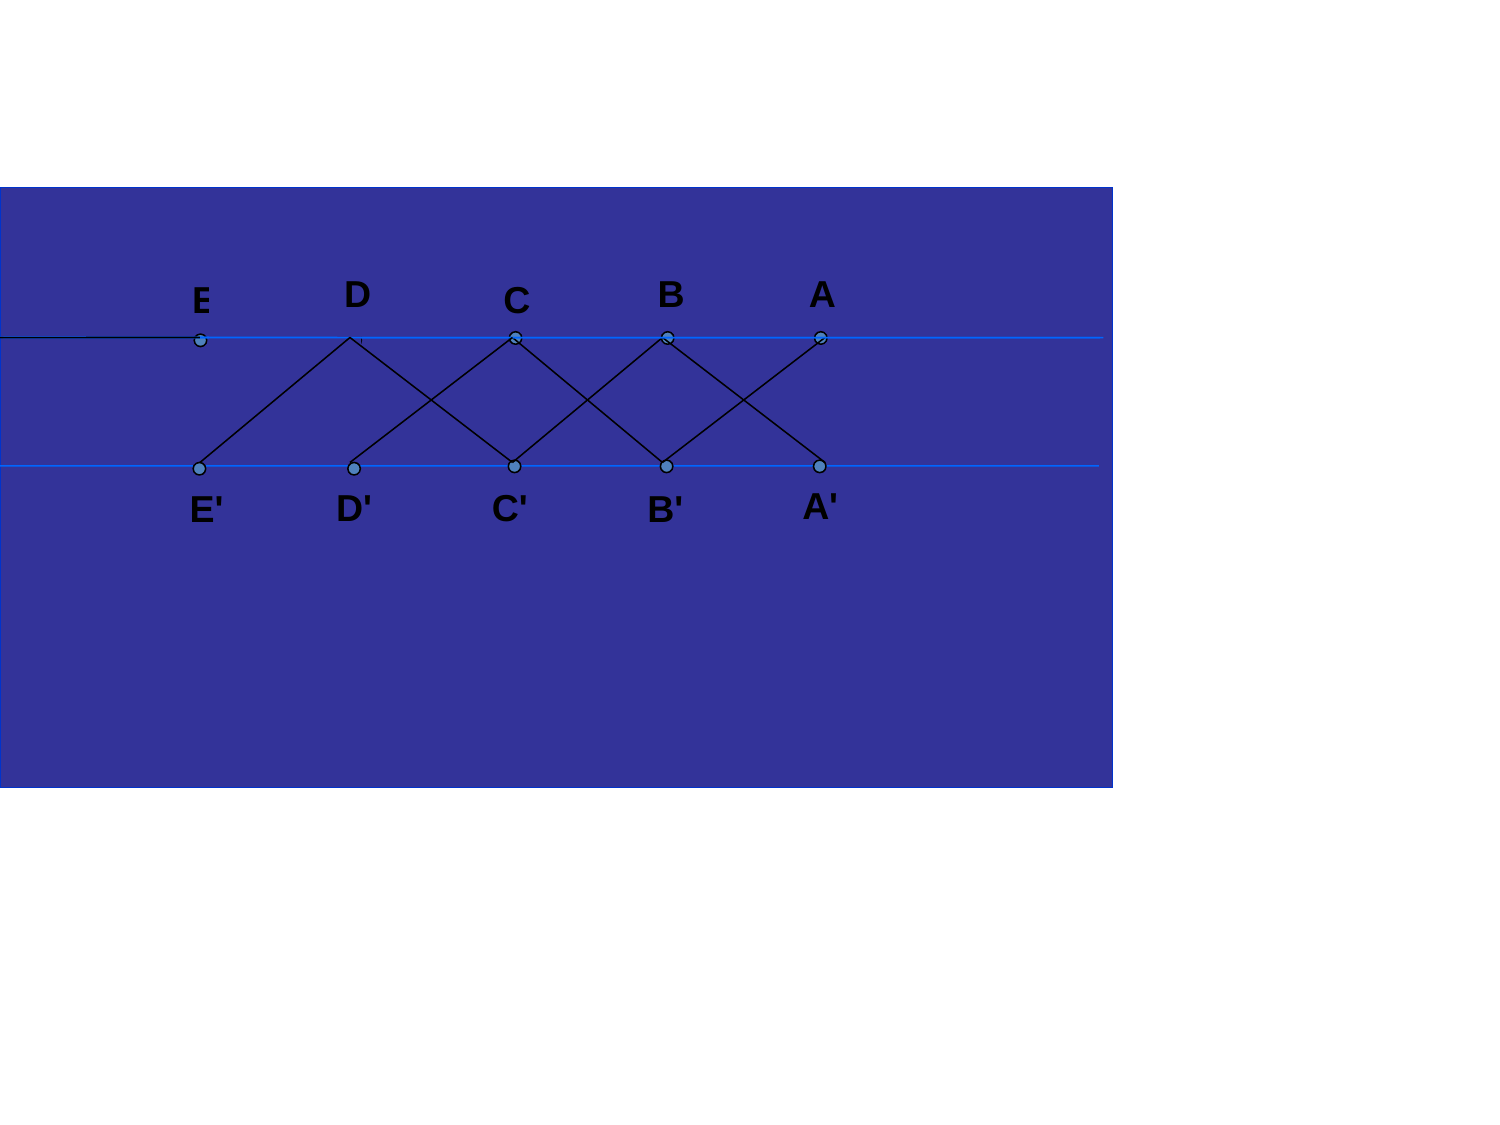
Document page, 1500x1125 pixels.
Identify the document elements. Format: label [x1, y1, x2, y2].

text_box [0, 187, 1113, 788]
